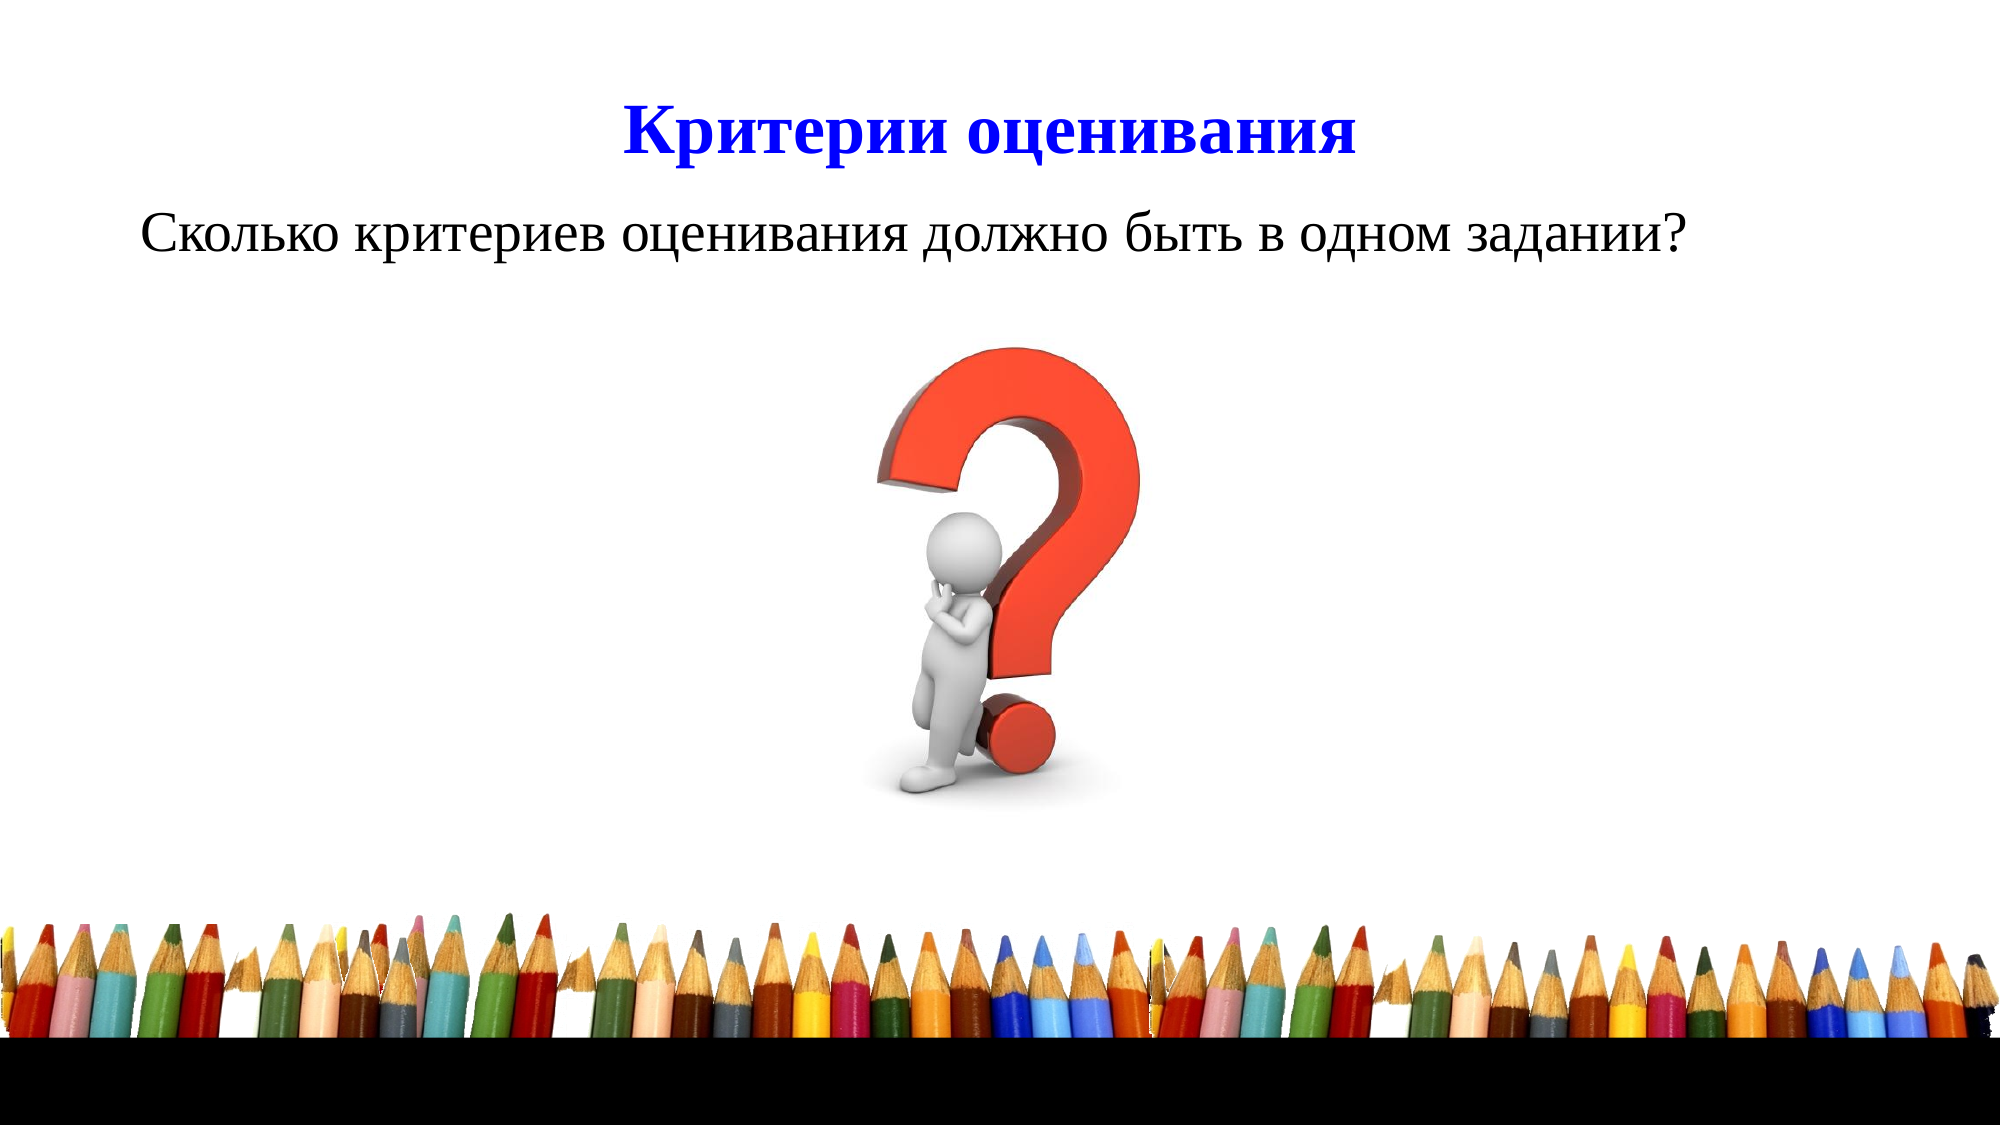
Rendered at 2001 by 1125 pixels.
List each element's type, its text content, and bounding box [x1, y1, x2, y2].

title Критерии оценивания [277, 64, 1705, 184]
text_box Сколько критериев оценивания должно быть в одном задании? [124, 186, 1844, 271]
picture [804, 324, 1195, 844]
picture [0, 912, 2000, 1037]
